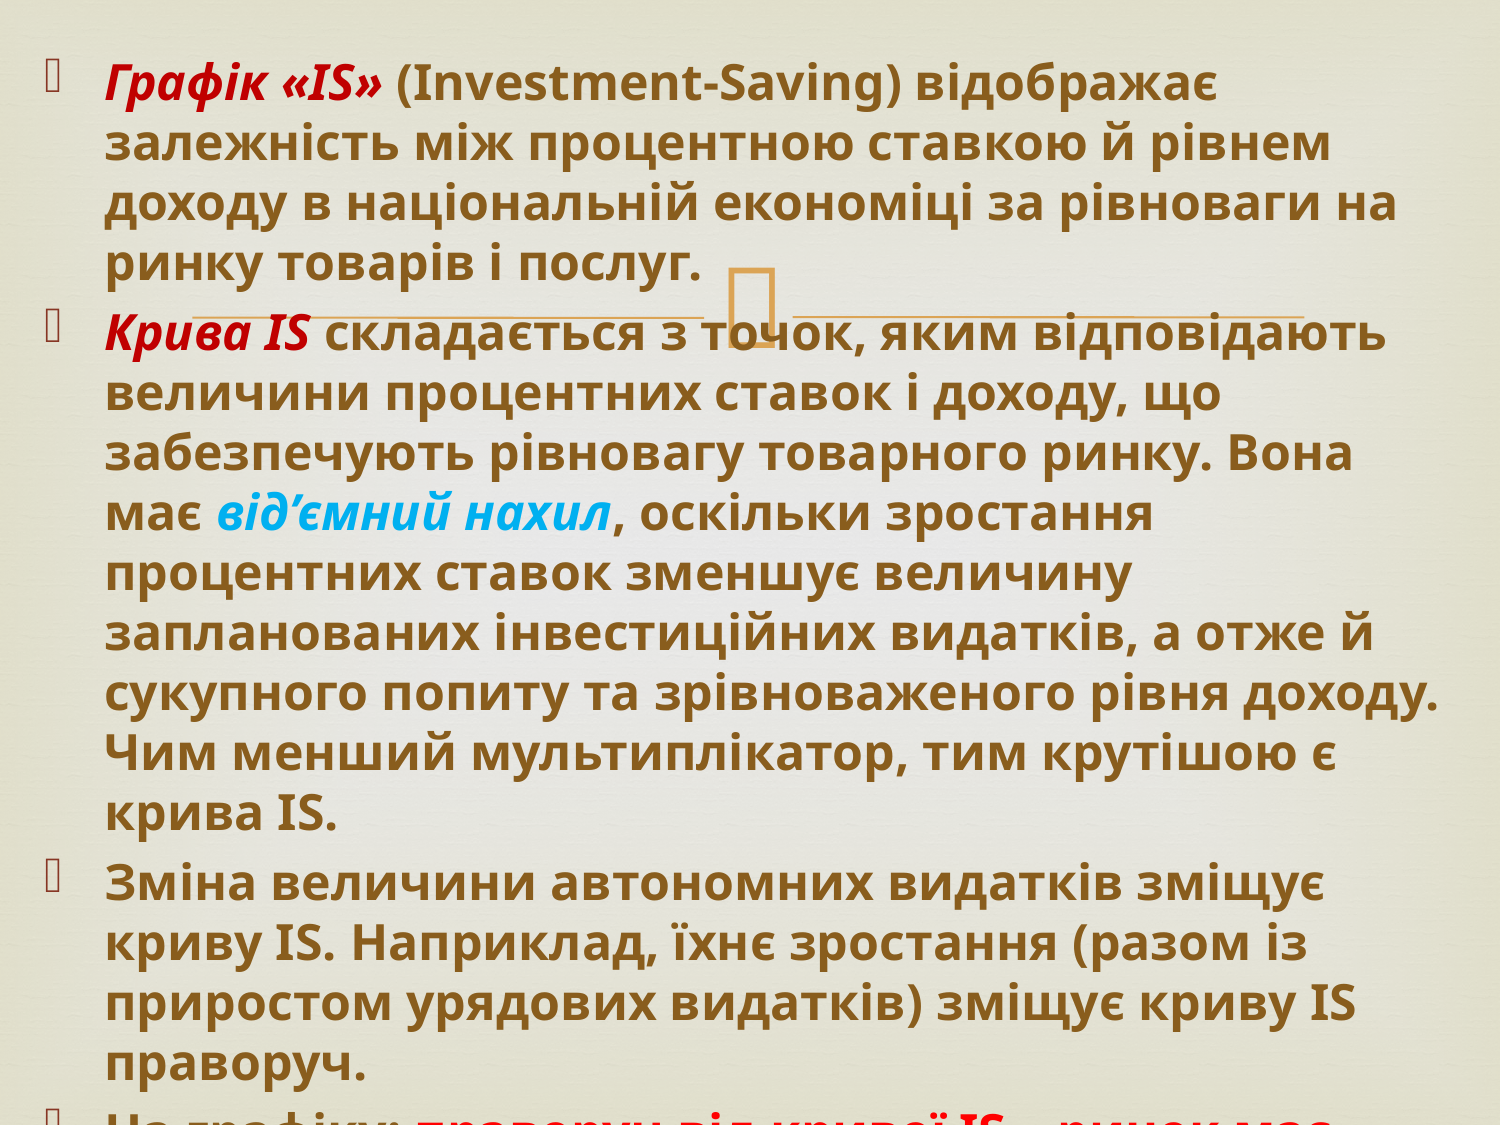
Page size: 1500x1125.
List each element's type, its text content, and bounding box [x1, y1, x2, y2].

list Графік «IS» (Investment-Saving) відображає залежність між процентною ставкою й рівнем доходу в національній економіці за рівноваги на ринку товарів і послуг. Крива ІS складається з точок, яким відповідають величини процентних ставок і доходу, що забезпечують рівновагу товарного ринку. Вона має від’ємний нахил, оскільки зростання процентних ставок зменшує величину запланованих інвестиційних видатків, а отже й сукупного попиту та зрівноваженого рівня доходу. Чим менший мультиплікатор, тим крутішою є крива IS. Зміна величини автономних видатків зміщує криву IS. Наприклад, їхнє зростання (разом із приростом урядових видатків) зміщує криву IS праворуч. На графіку: праворуч від кривої IS – ринок має надлишок пропозиції товарів, ліворуч – надлишок попиту на товари. [29, 42, 1471, 1071]
